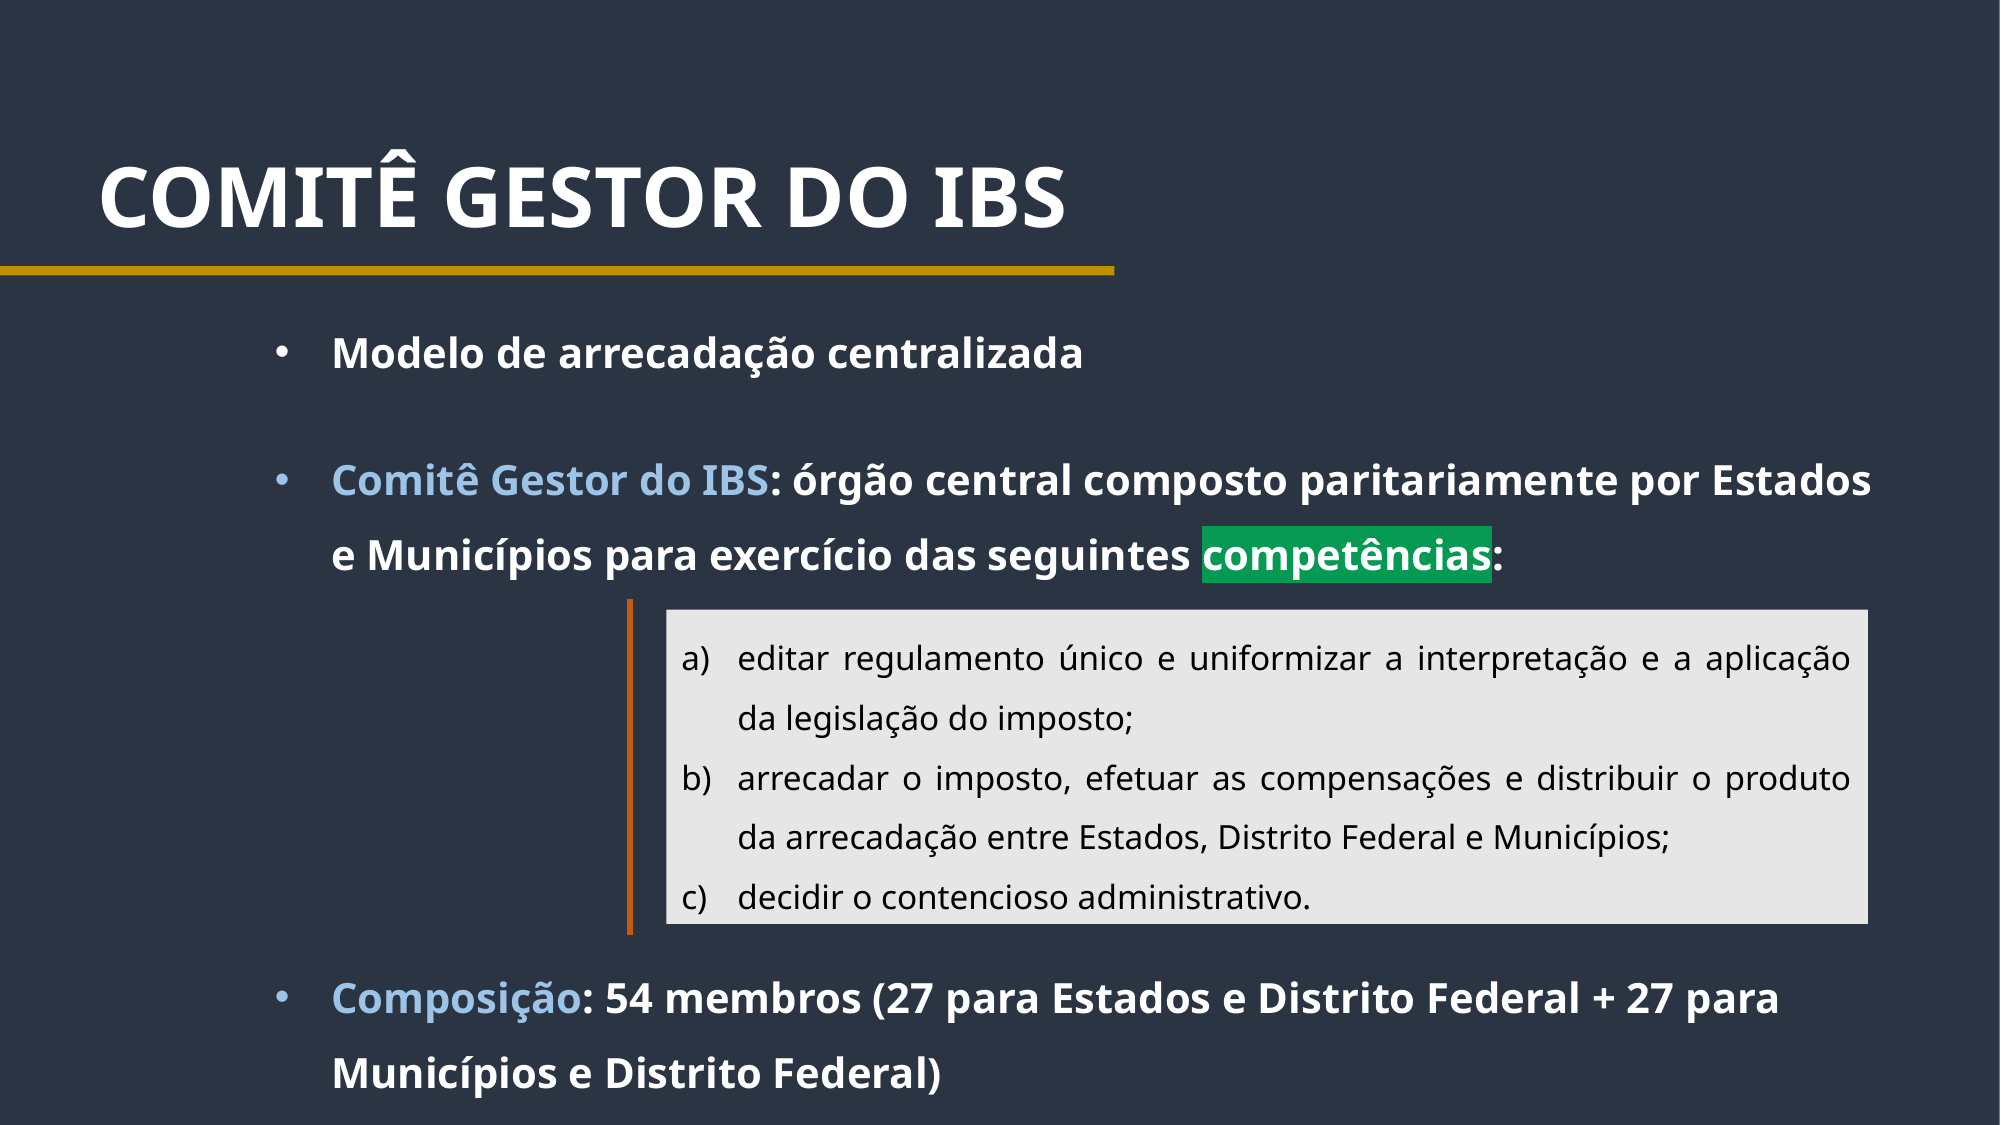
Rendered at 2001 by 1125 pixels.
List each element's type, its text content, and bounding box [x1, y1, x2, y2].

text_box editar regulamento único e uniformizar a interpretação e a aplicação da legislação do imposto; arrecadar o imposto, efetuar as compensações e distribuir o produto da arrecadação entre Estados, Distrito Federal e Municípios; decidir o contencioso administrativo. [666, 609, 1868, 924]
text_box Modelo de arrecadação centralizada Comitê Gestor do IBS: órgão central composto paritariamente por Estados e Municípios para exercício das seguintes competências: Composição: 54 membros (27 para Estados e Distrito Federal + 27 para Municípios e Distrito Federal) [260, 294, 1921, 1125]
text_box COMITÊ GESTOR DO IBS [82, 137, 1203, 252]
text_box [0, 265, 1116, 277]
text_box [0, 0, 2000, 1125]
